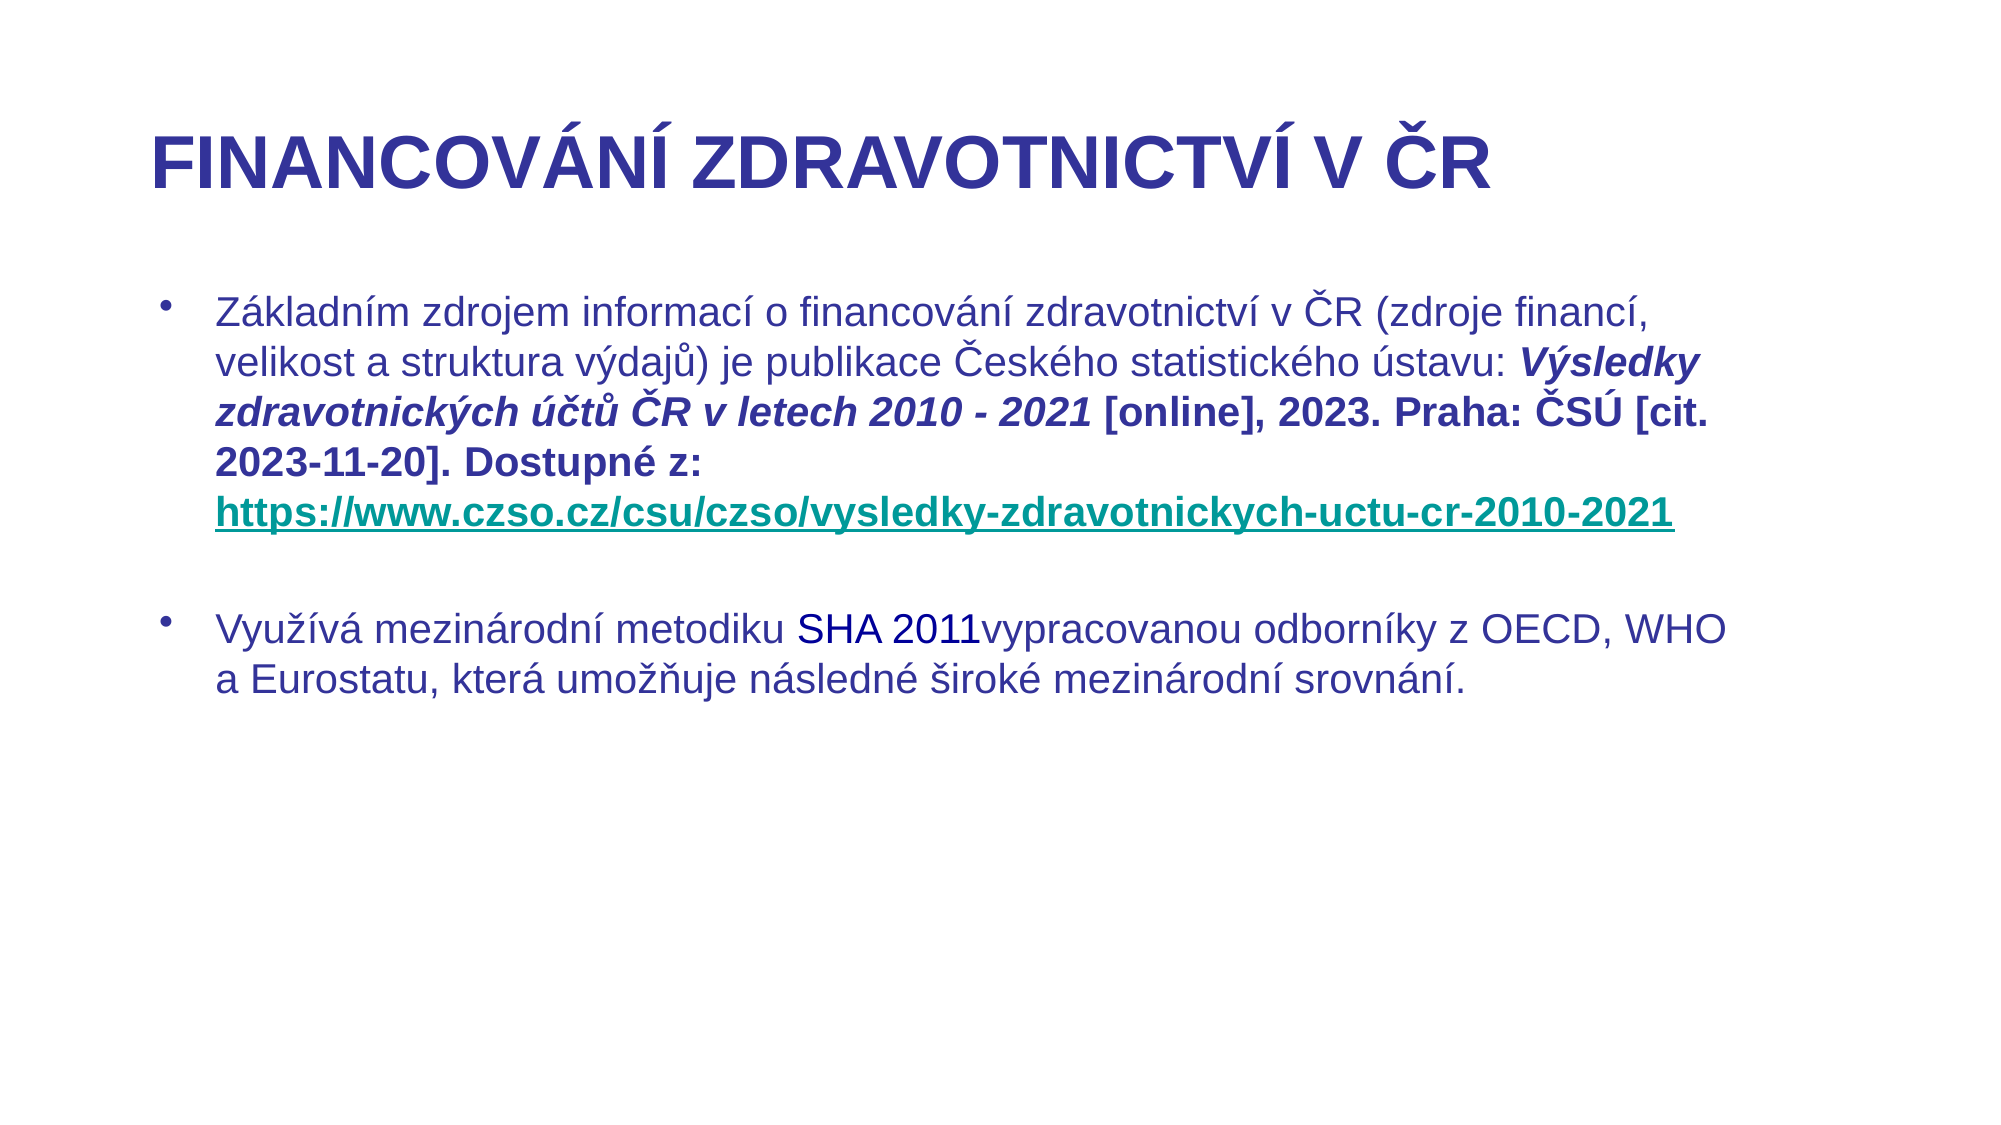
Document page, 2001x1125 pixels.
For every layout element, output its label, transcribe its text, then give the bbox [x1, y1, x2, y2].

list Základním zdrojem informací o financování zdravotnictví v ČR (zdroje financí, velikost a struktura výdajů) je publikace Českého statistického ústavu: Výsledky zdravotnických účtů ČR v letech 2010 - 2021 [online], 2023. Praha: ČSÚ [cit. 2023-11-20]. Dostupné z: https://www.czso.cz/csu/czso/vysledky-zdravotnickych-uctu-cr-2010-2021 Využívá mezinárodní metodiku SHA 2011vypracovanou odborníky z OECD, WHO a Eurostatu, která umožňuje následné široké mezinárodní srovnání. [144, 277, 1815, 1021]
title financování zdravotnictví v ČR [128, 64, 1516, 253]
